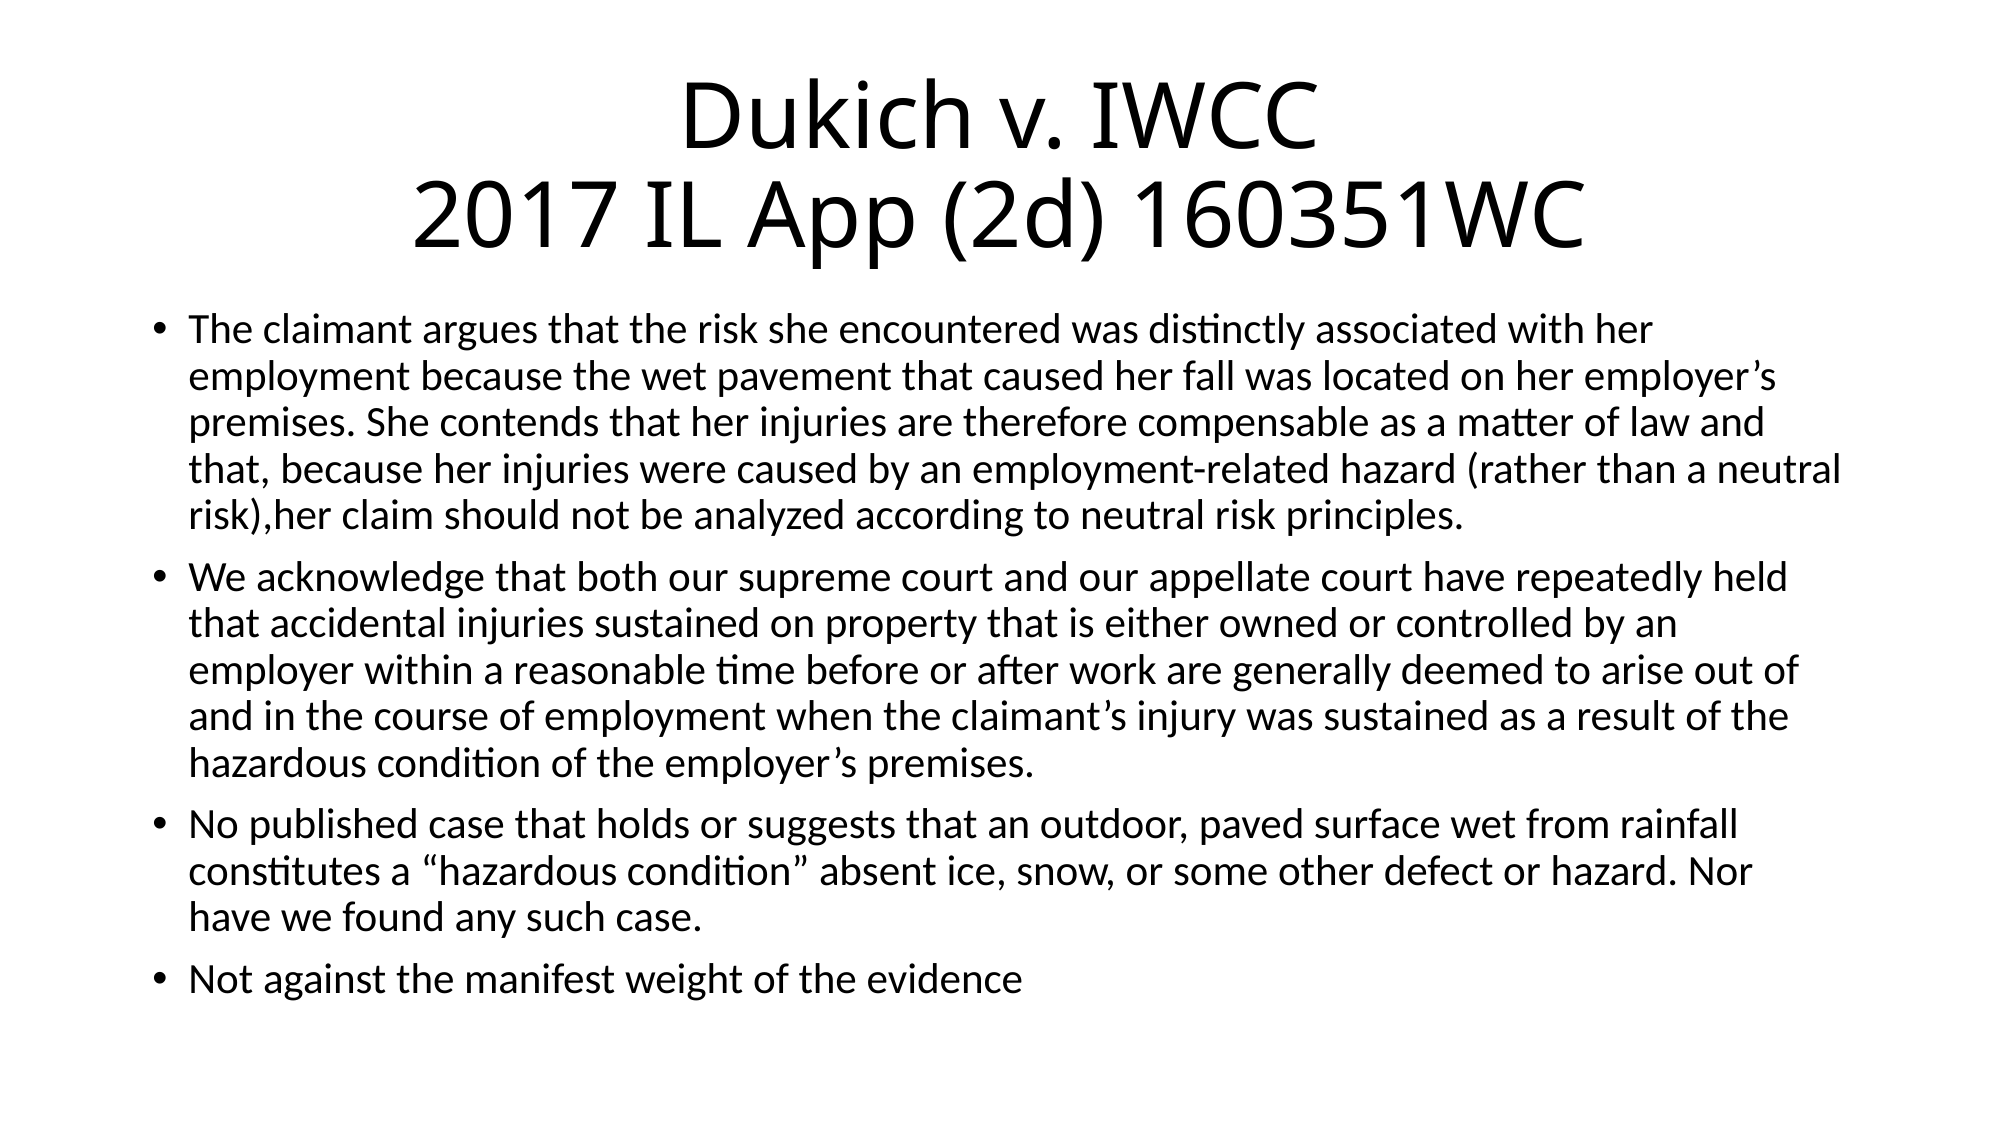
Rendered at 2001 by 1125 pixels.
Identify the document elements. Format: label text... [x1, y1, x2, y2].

title Dukich v. IWCC 2017 IL App (2d) 160351WC [137, 59, 1863, 278]
list The claimant argues that the risk she encountered was distinctly associated with her employment because the wet pavement that caused her fall was located on her employer’s premises. She contends that her injuries are therefore compensable as a matter of law and that, because her injuries were caused by an employment-related hazard (rather than a neutral risk),her claim should not be analyzed according to neutral risk principles. We acknowledge that both our supreme court and our appellate court have repeatedly held that accidental injuries sustained on property that is either owned or controlled by an employer within a reasonable time before or after work are generally deemed to arise out of and in the course of employment when the claimant’s injury was sustained as a result of the hazardous condition of the employer’s premises. No published case that holds or suggests that an outdoor, paved surface wet from rainfall constitutes a “hazardous condition” absent ice, snow, or some other defect or hazard. Nor have we found any such case. Not against the manifest weight of the evidence [137, 299, 1863, 1014]
